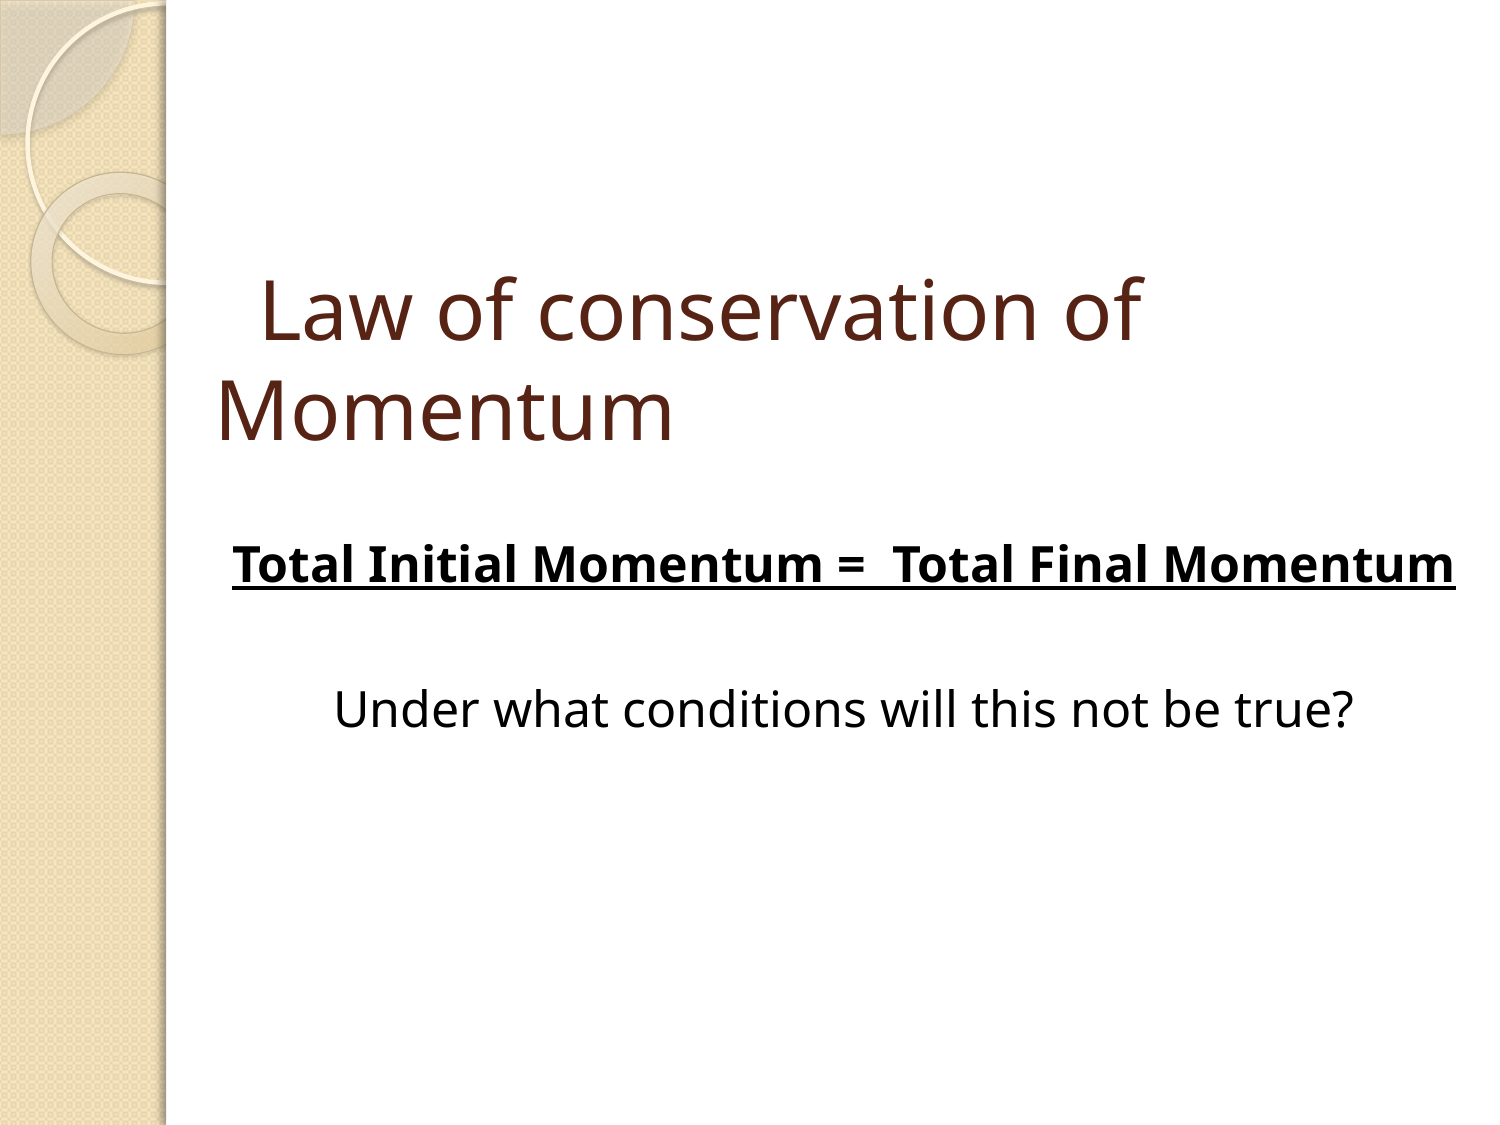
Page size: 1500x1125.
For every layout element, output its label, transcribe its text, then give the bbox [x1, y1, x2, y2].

list Total Initial Momentum = Total Final Momentum Under what conditions will this not be true? [199, 524, 1476, 713]
title Law of conservation of Momentum [200, 75, 1500, 675]
